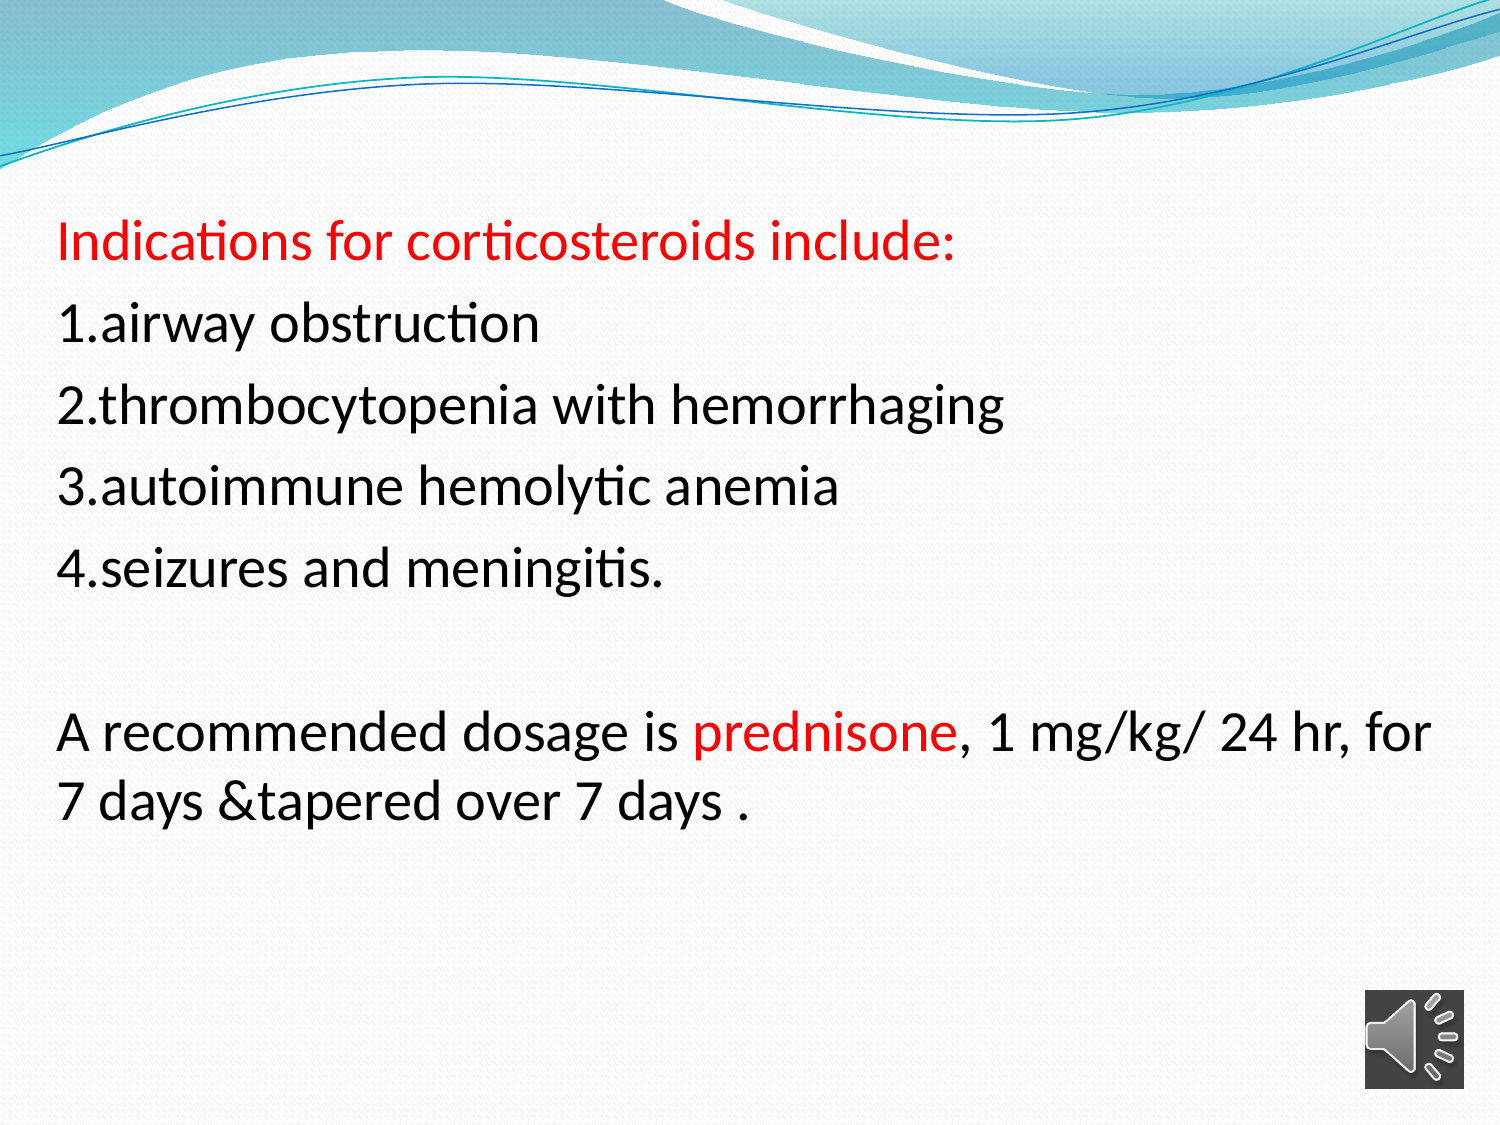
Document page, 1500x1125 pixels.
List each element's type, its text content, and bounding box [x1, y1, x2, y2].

list Indications for corticosteroids include: 1.airway obstruction 2.thrombocytopenia with hemorrhaging 3.autoimmune hemolytic anemia 4.seizures and meningitis. A recommended dosage is prednisone, 1 mg/kg/ 24 hr, for 7 days &tapered over 7 days . [41, 42, 1459, 1071]
picture [1364, 989, 1465, 1090]
